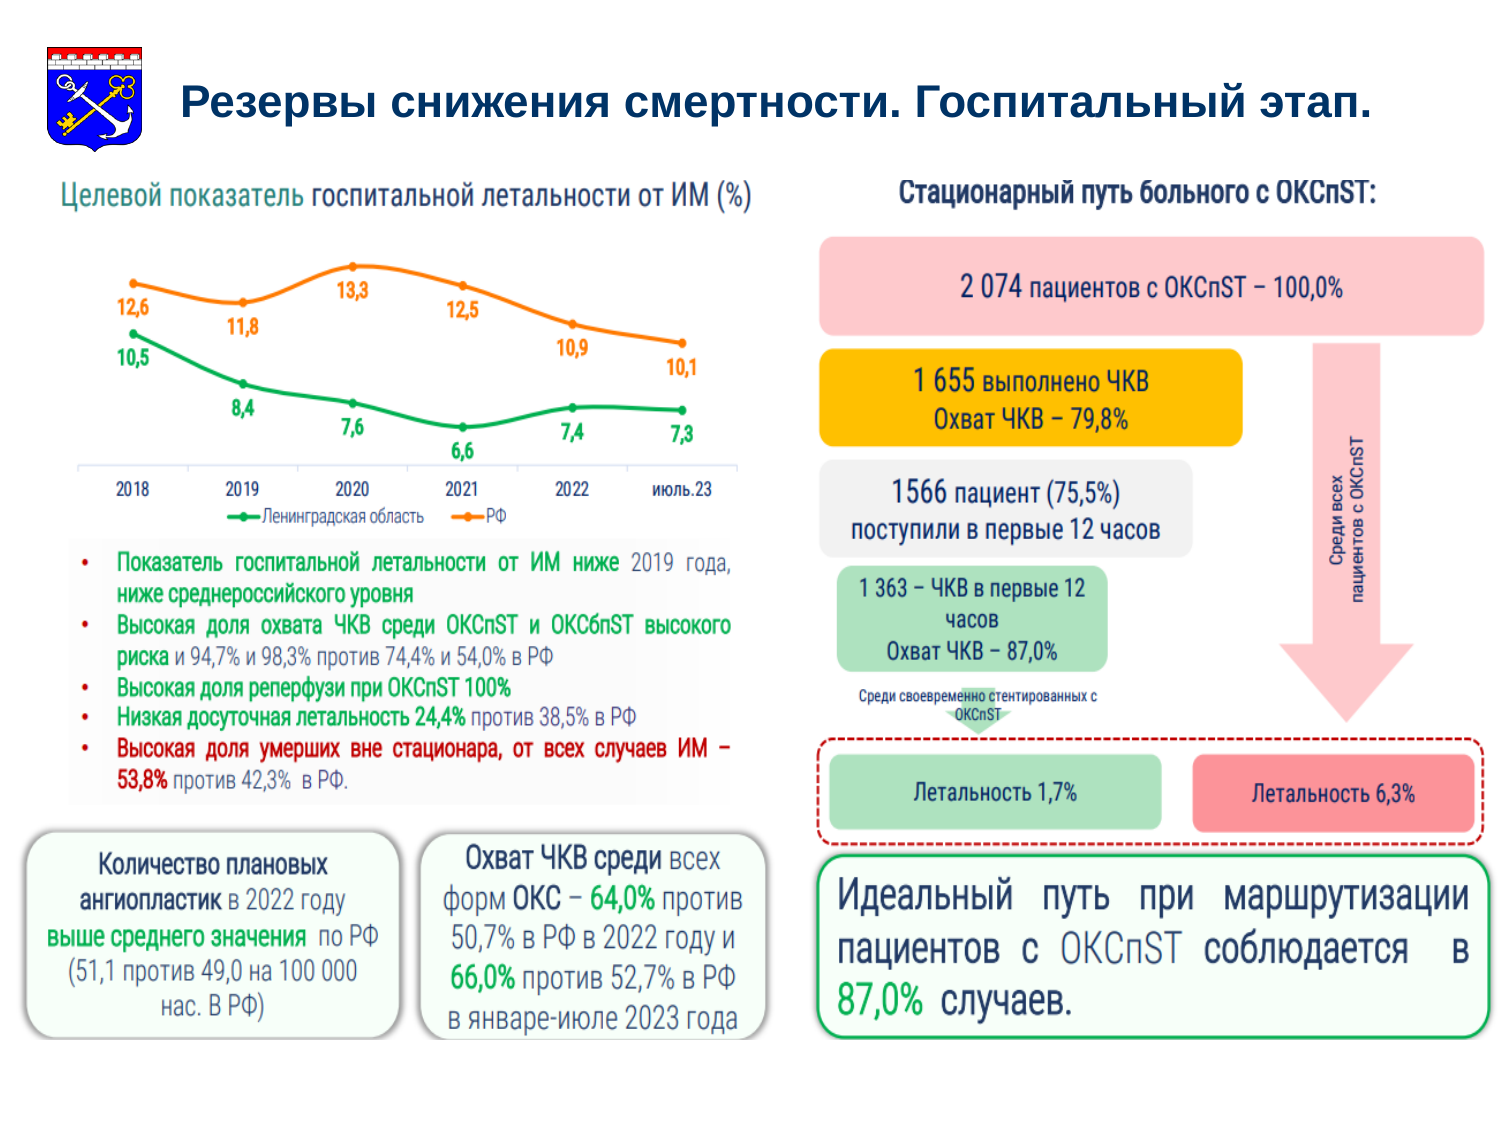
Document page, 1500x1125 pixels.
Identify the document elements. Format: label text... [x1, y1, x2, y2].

picture [12, 180, 1500, 1040]
text_box Резервы снижения смертности. Госпитальный этап. [165, 31, 1500, 172]
picture [46, 46, 142, 152]
